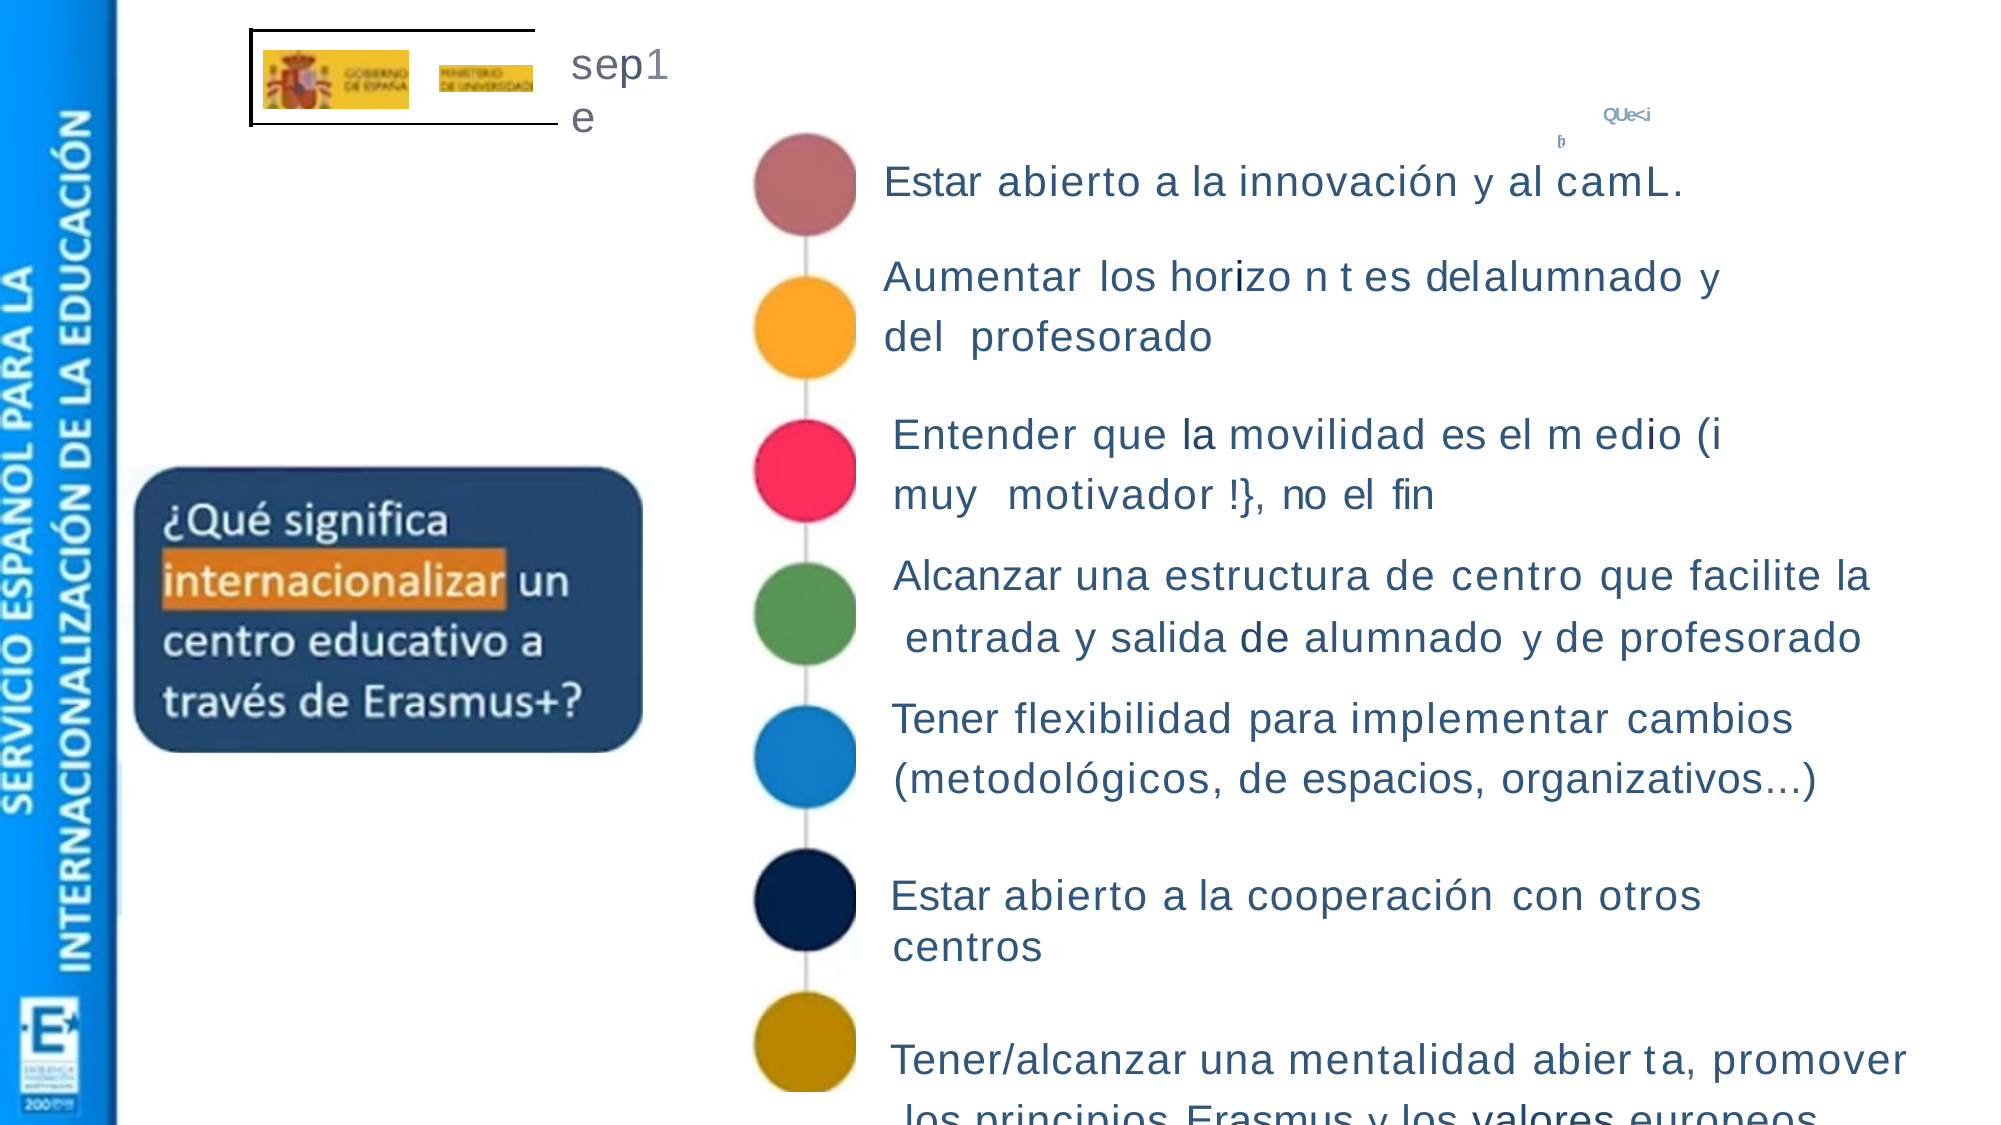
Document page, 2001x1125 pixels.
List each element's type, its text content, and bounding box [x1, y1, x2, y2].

picture [750, 131, 856, 1092]
text_box QUe<.i [1601, 100, 1652, 126]
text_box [248, 27, 559, 127]
text_box Estar abierto a la innovación y al camL.­ Aumentar los horizo n t es del alumnado y del profesorado Entender que la movilidad es el m edio (i muy motivador !}, no el fin Alcanzar una estructura de centro que facilite la entrada y salida de alumnado y de profesorado Tener flexibilidad para implementar cambios (metodológicos, de espacios, organizativos...) Estar abierto a la cooperación con otros centros Tener/alcanzar una mentalidad abier ta, promover los principios Erasmus y los valores europeos [881, 151, 1911, 1125]
text_box ■[n, [1555, 105, 1580, 151]
title sep1e [646, 33, 670, 224]
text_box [0, 0, 643, 1125]
